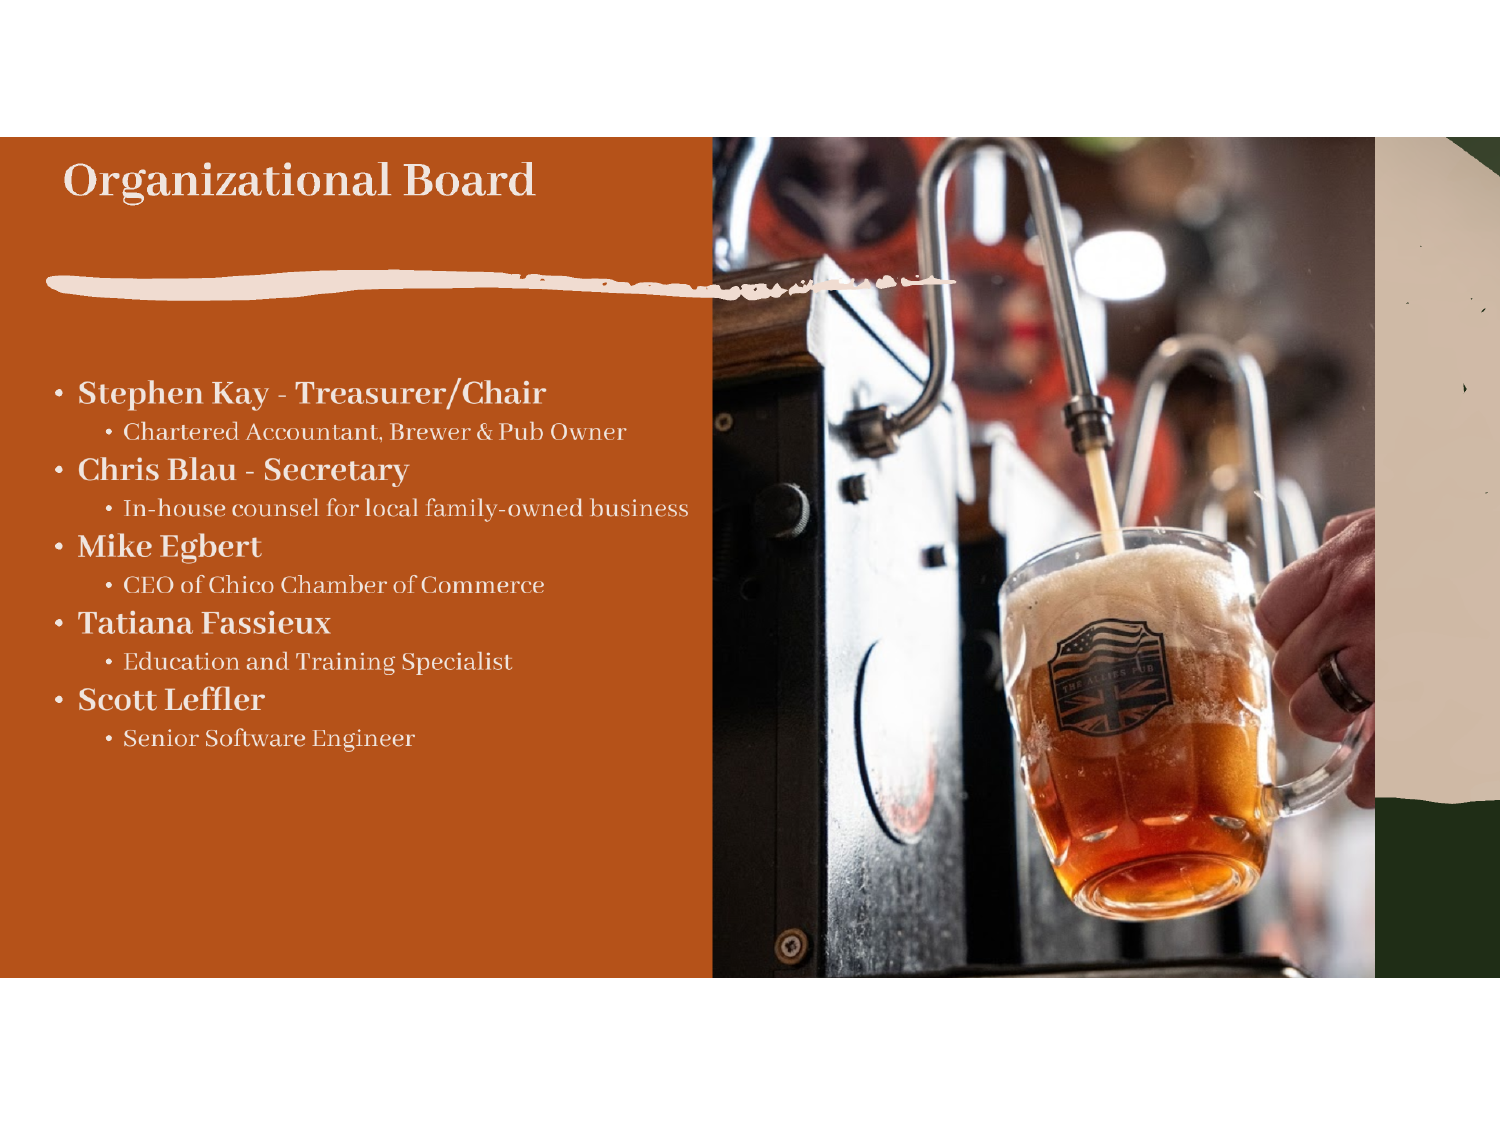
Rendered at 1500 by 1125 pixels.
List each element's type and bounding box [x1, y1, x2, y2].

picture [0, 137, 1500, 979]
